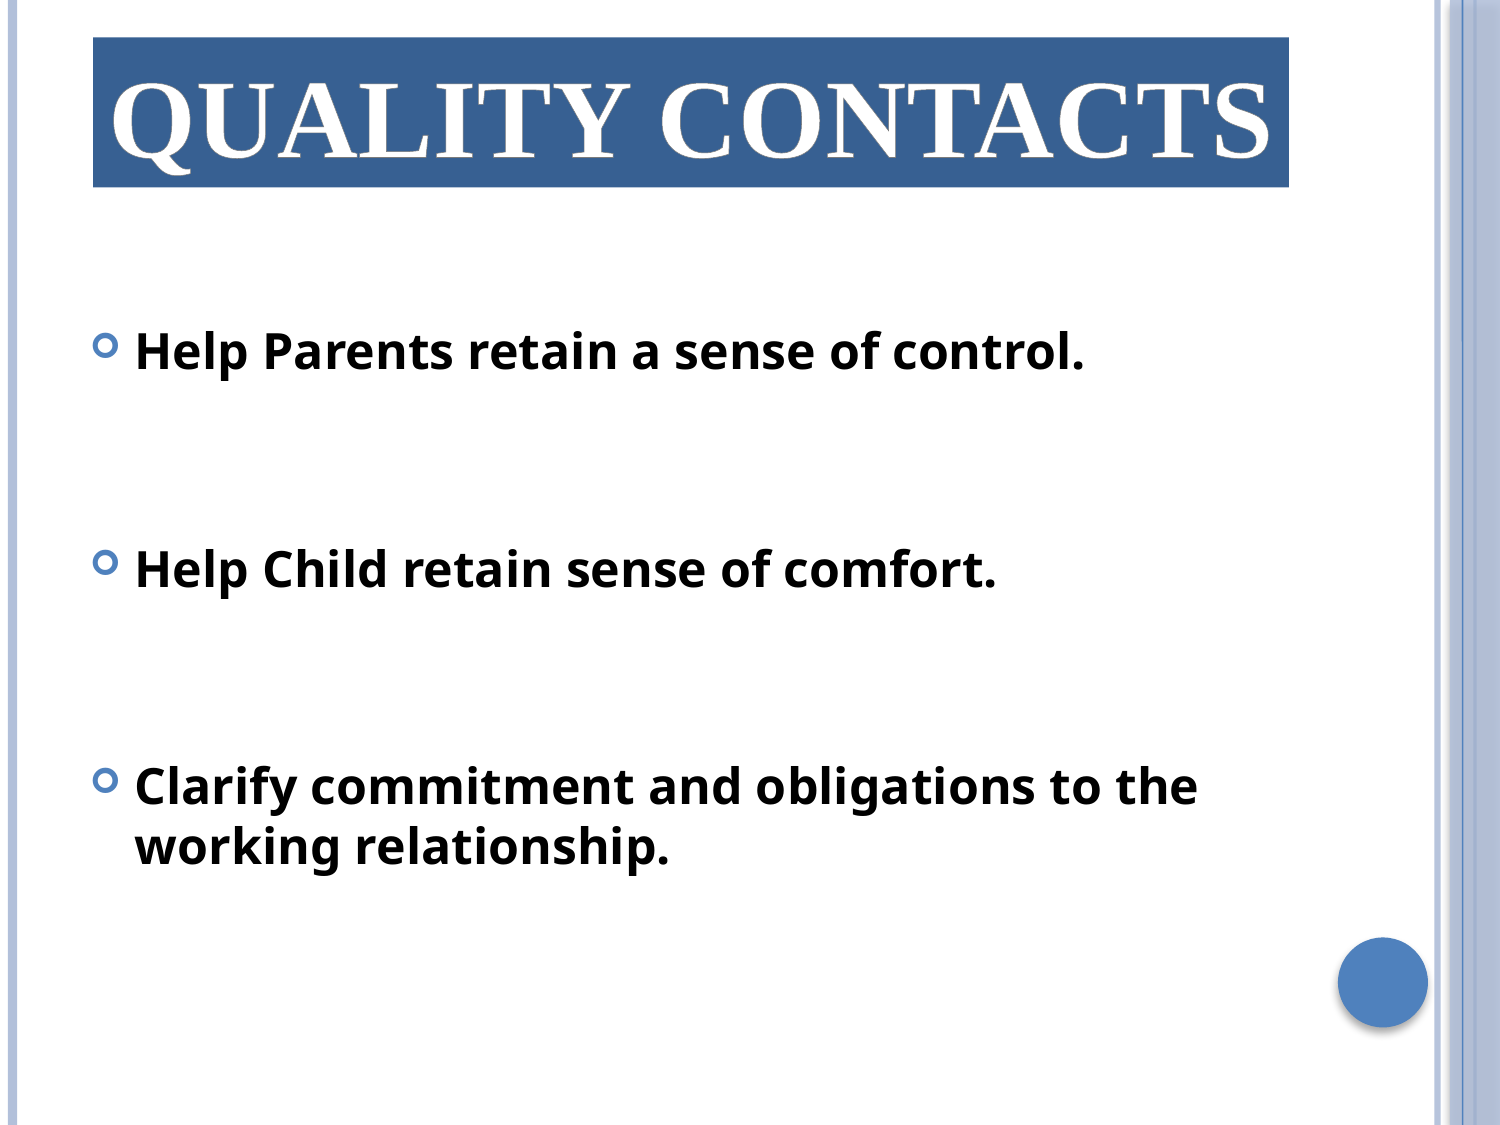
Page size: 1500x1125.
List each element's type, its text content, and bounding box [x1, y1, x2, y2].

text_box QUALITY CONTACTS [93, 37, 1289, 188]
list Help Parents retain a sense of control. Help Child retain sense of comfort. Clarify commitment and obligations to the working relationship. [75, 312, 1300, 1062]
